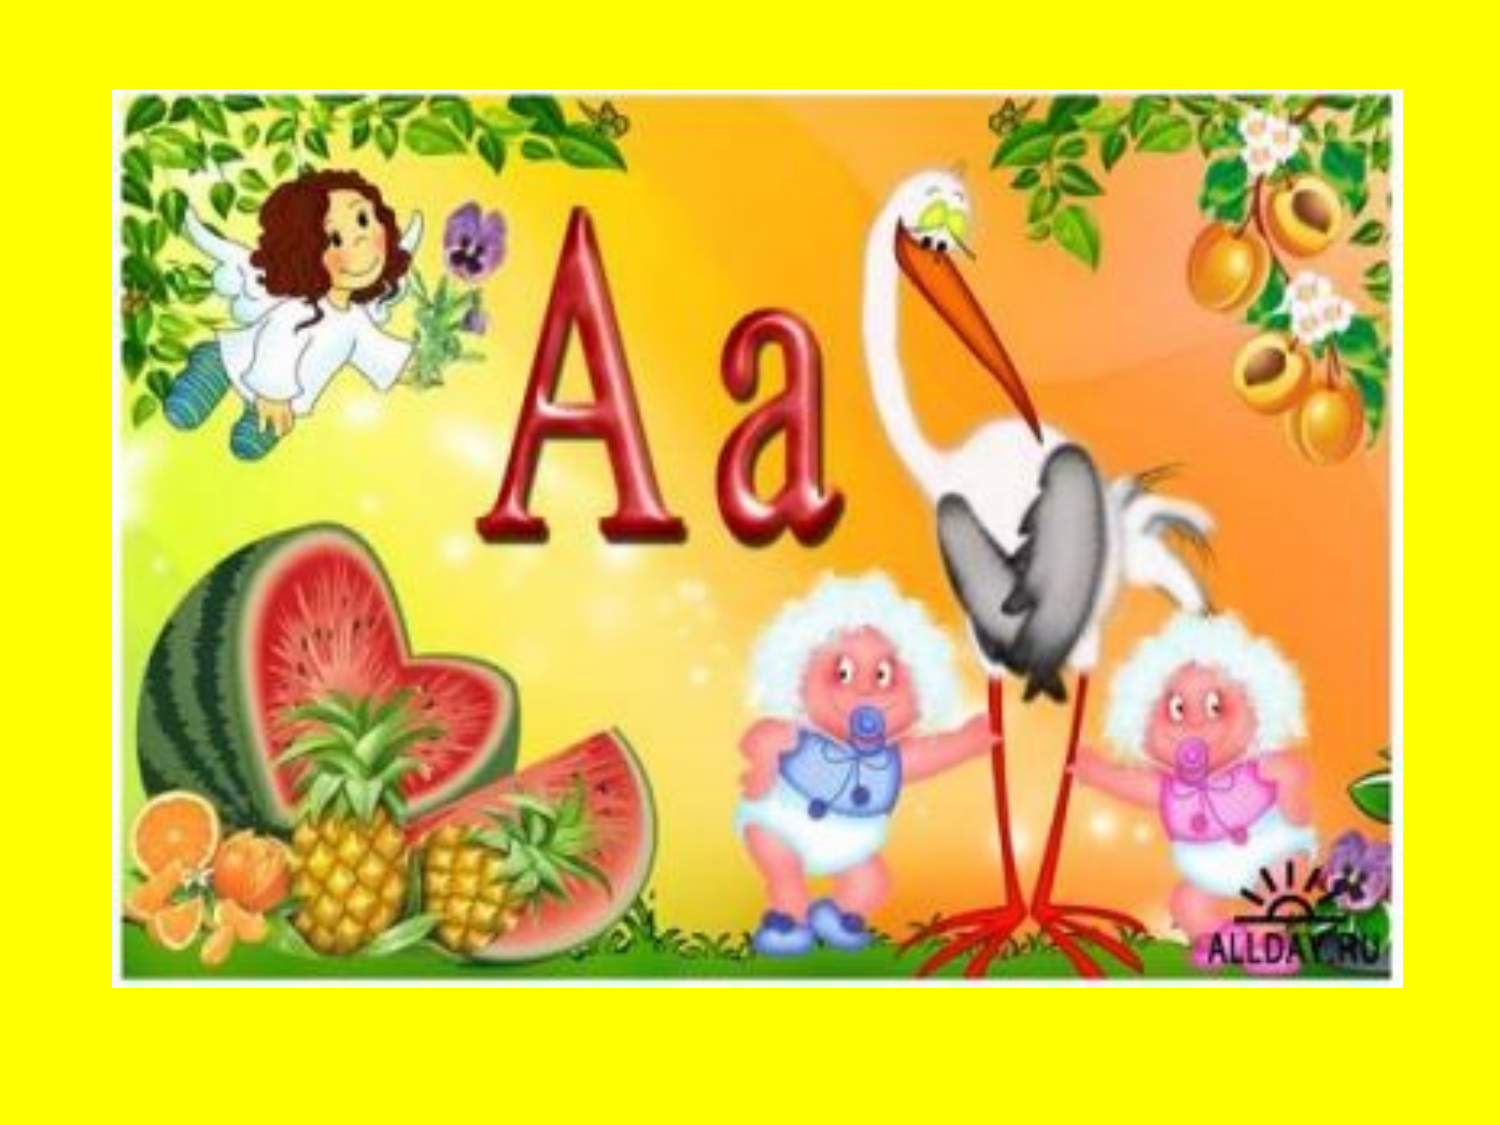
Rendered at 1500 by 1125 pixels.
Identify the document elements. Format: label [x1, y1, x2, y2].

picture [111, 89, 1403, 988]
